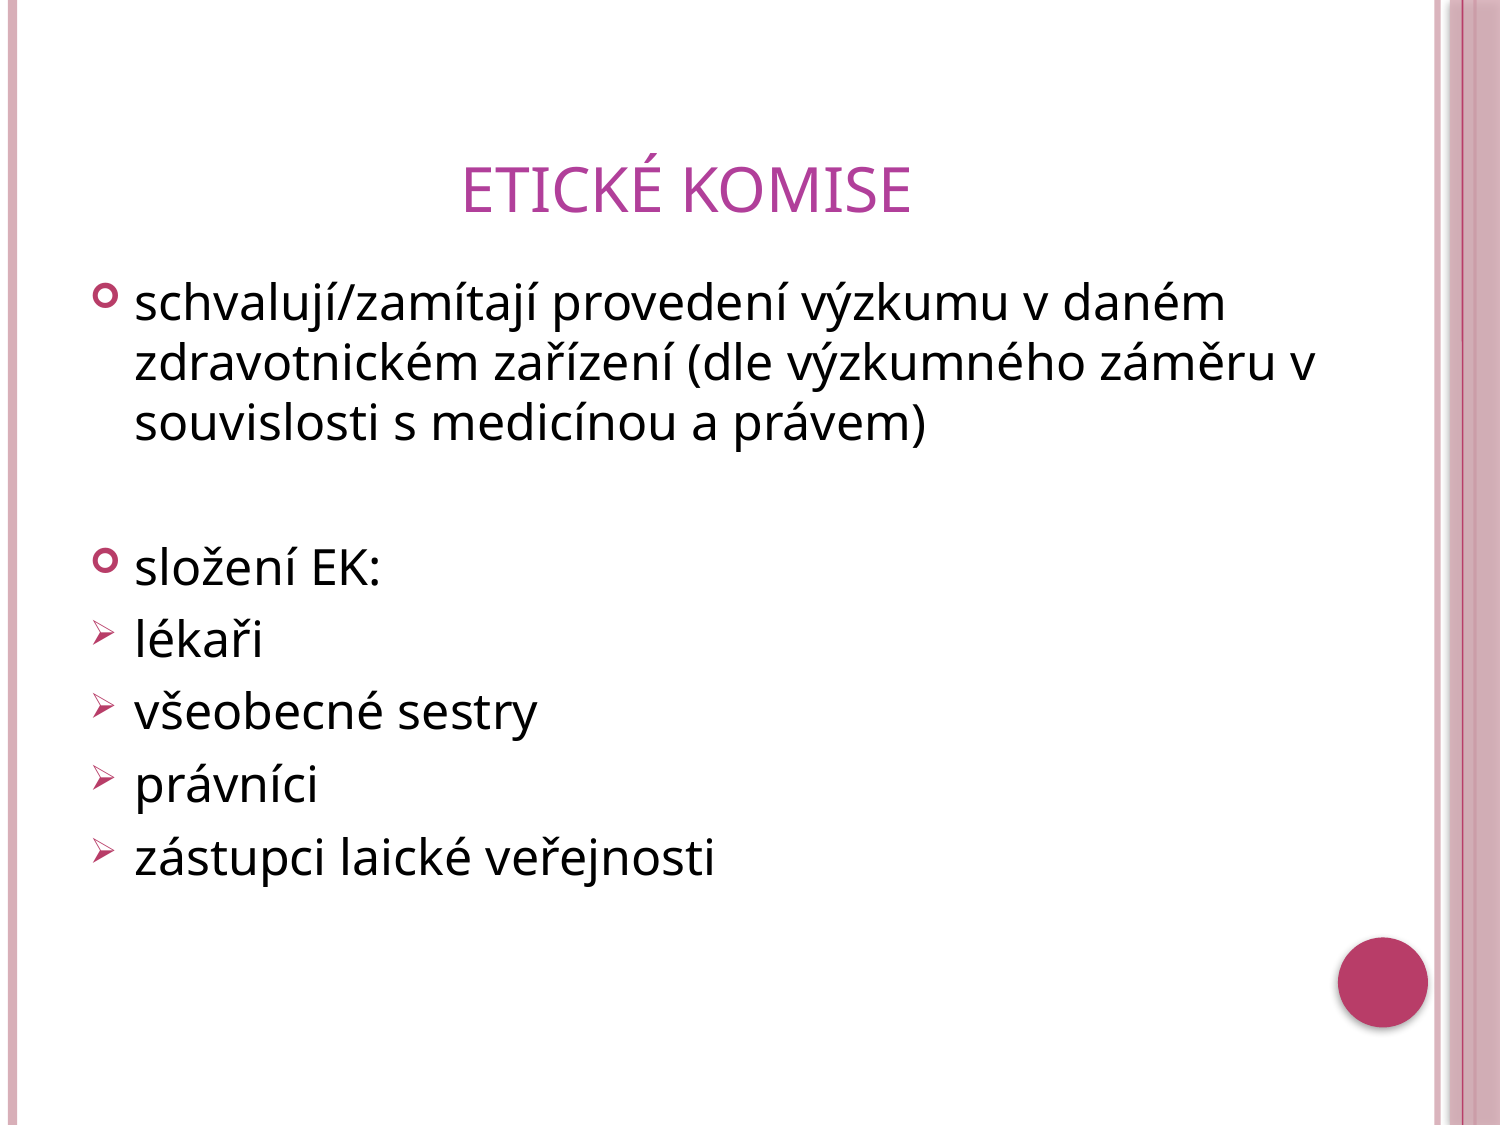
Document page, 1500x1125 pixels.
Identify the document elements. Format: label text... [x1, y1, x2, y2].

list schvalují/zamítají provedení výzkumu v daném zdravotnickém zařízení (dle výzkumného záměru v souvislosti s medicínou a právem) složení EK: lékaři všeobecné sestry právníci zástupci laické veřejnosti [75, 262, 1353, 1062]
title Etické komise [75, 45, 1300, 233]
